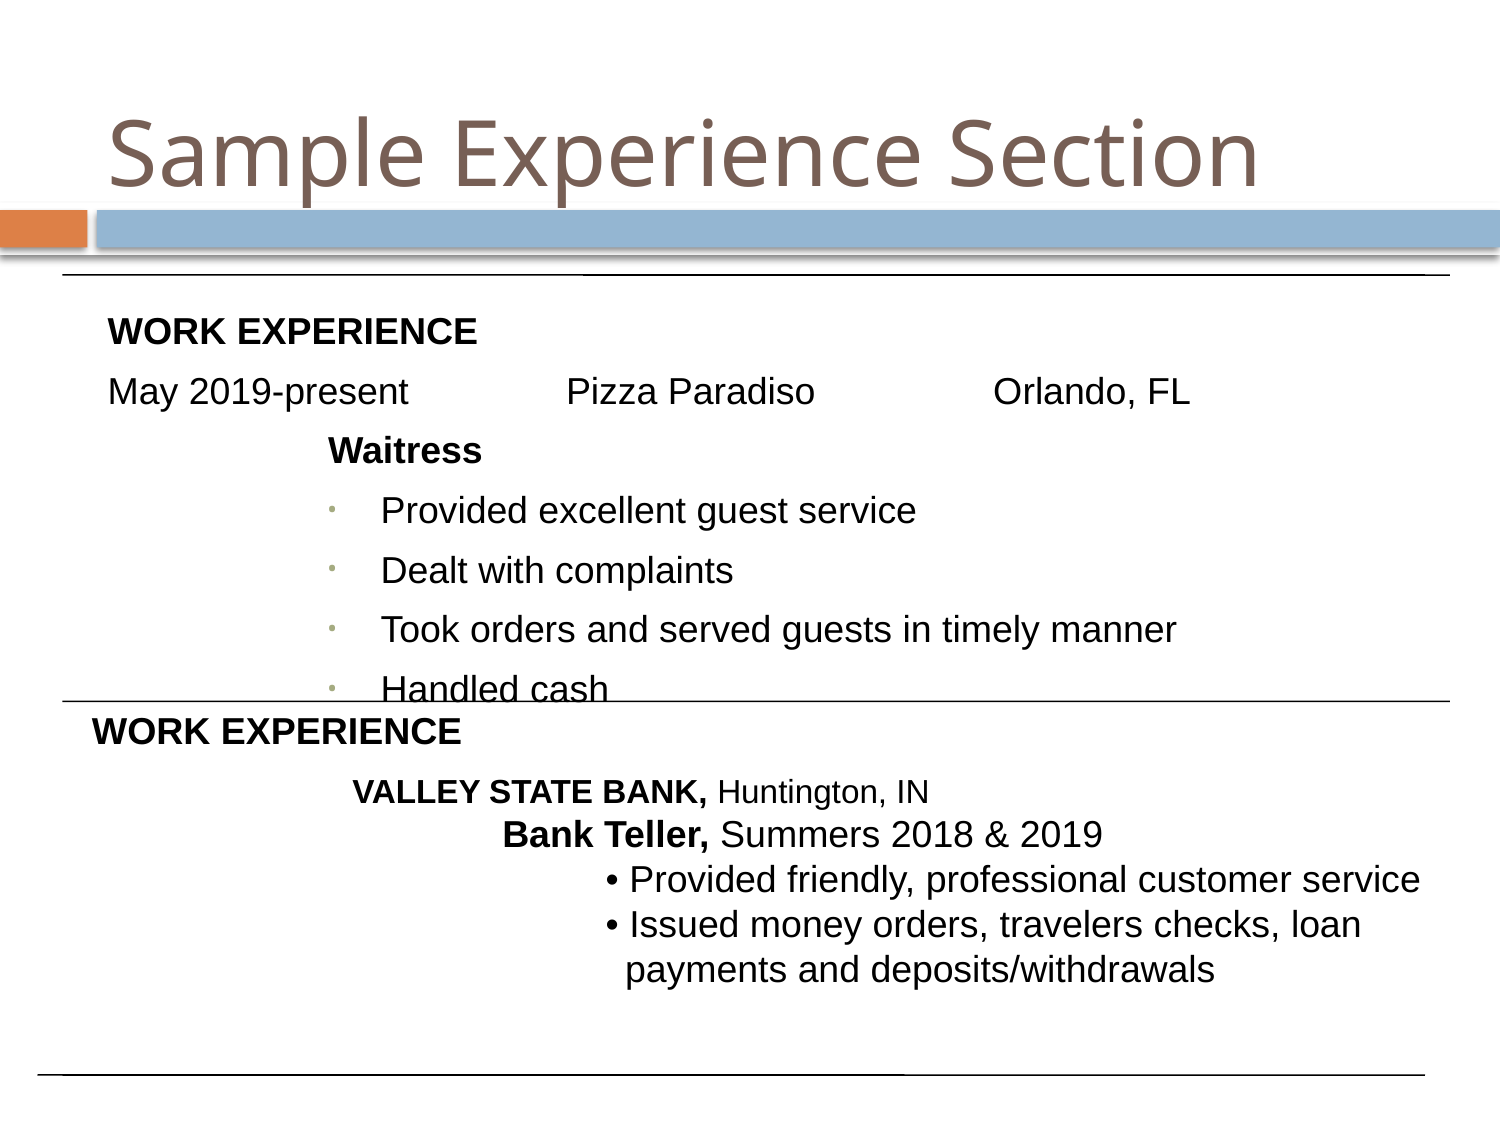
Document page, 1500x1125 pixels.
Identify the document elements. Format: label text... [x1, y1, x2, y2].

title Sample Experience Section [93, 62, 1444, 238]
text_box VALLEY STATE BANK, Huntington, IN Bank Teller, Summers 2018 & 2019 • Provided friendly, professional customer service • Issued money orders, travelers checks, loan payments and deposits/withdrawals [337, 762, 1438, 998]
text_box WORK EXPERIENCE [77, 699, 478, 760]
list WORK EXPERIENCE May 2019-present Pizza Paradiso Orlando, FL Waitress Provided excellent guest service Dealt with complaints Took orders and served guests in timely manner Handled cash [75, 299, 1425, 631]
